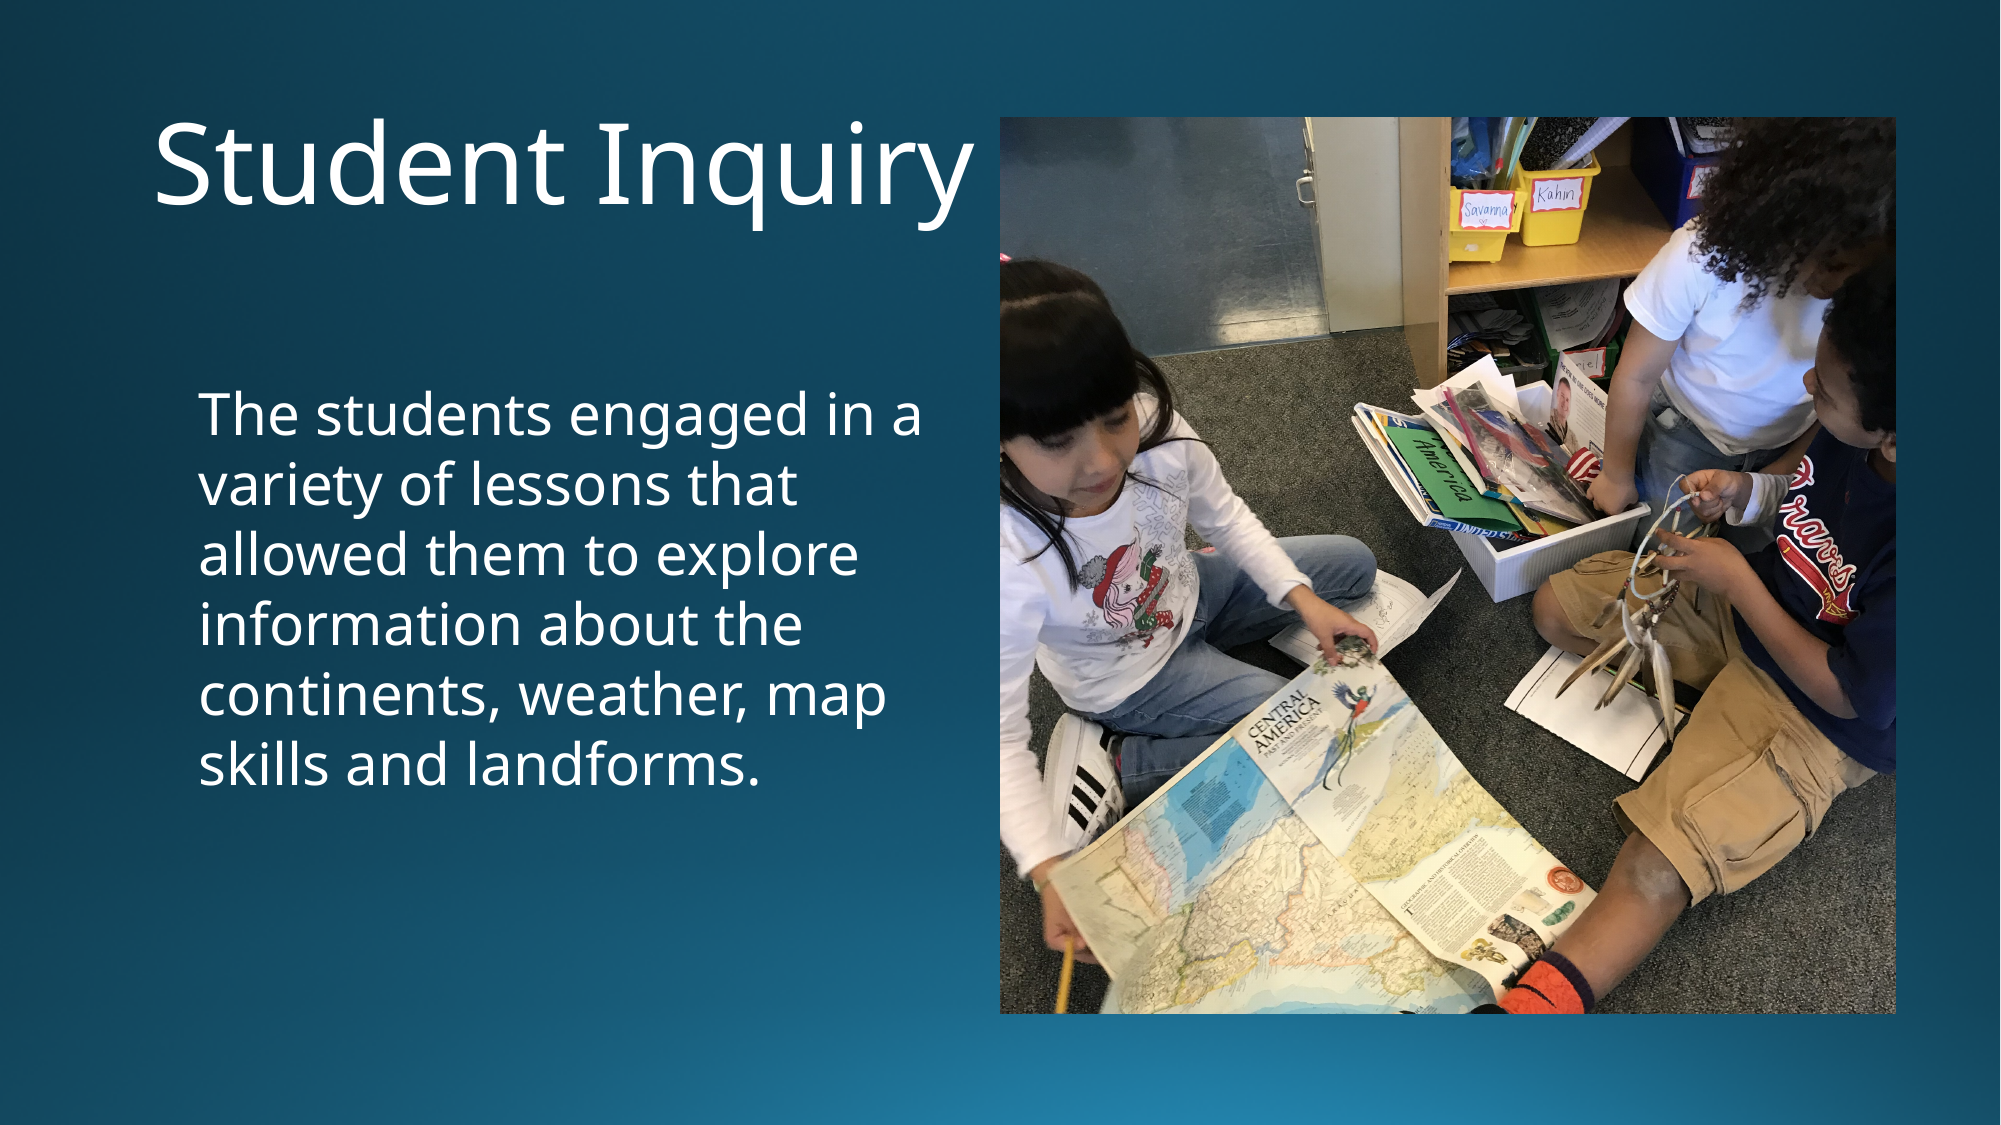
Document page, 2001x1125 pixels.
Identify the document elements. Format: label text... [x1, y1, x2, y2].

title Student Inquiry [137, 59, 1863, 278]
picture [0, 0, 2001, 1125]
list The students engaged in a variety of lessons that allowed them to explore information about the continents, weather, map skills and landforms. [183, 299, 999, 1014]
